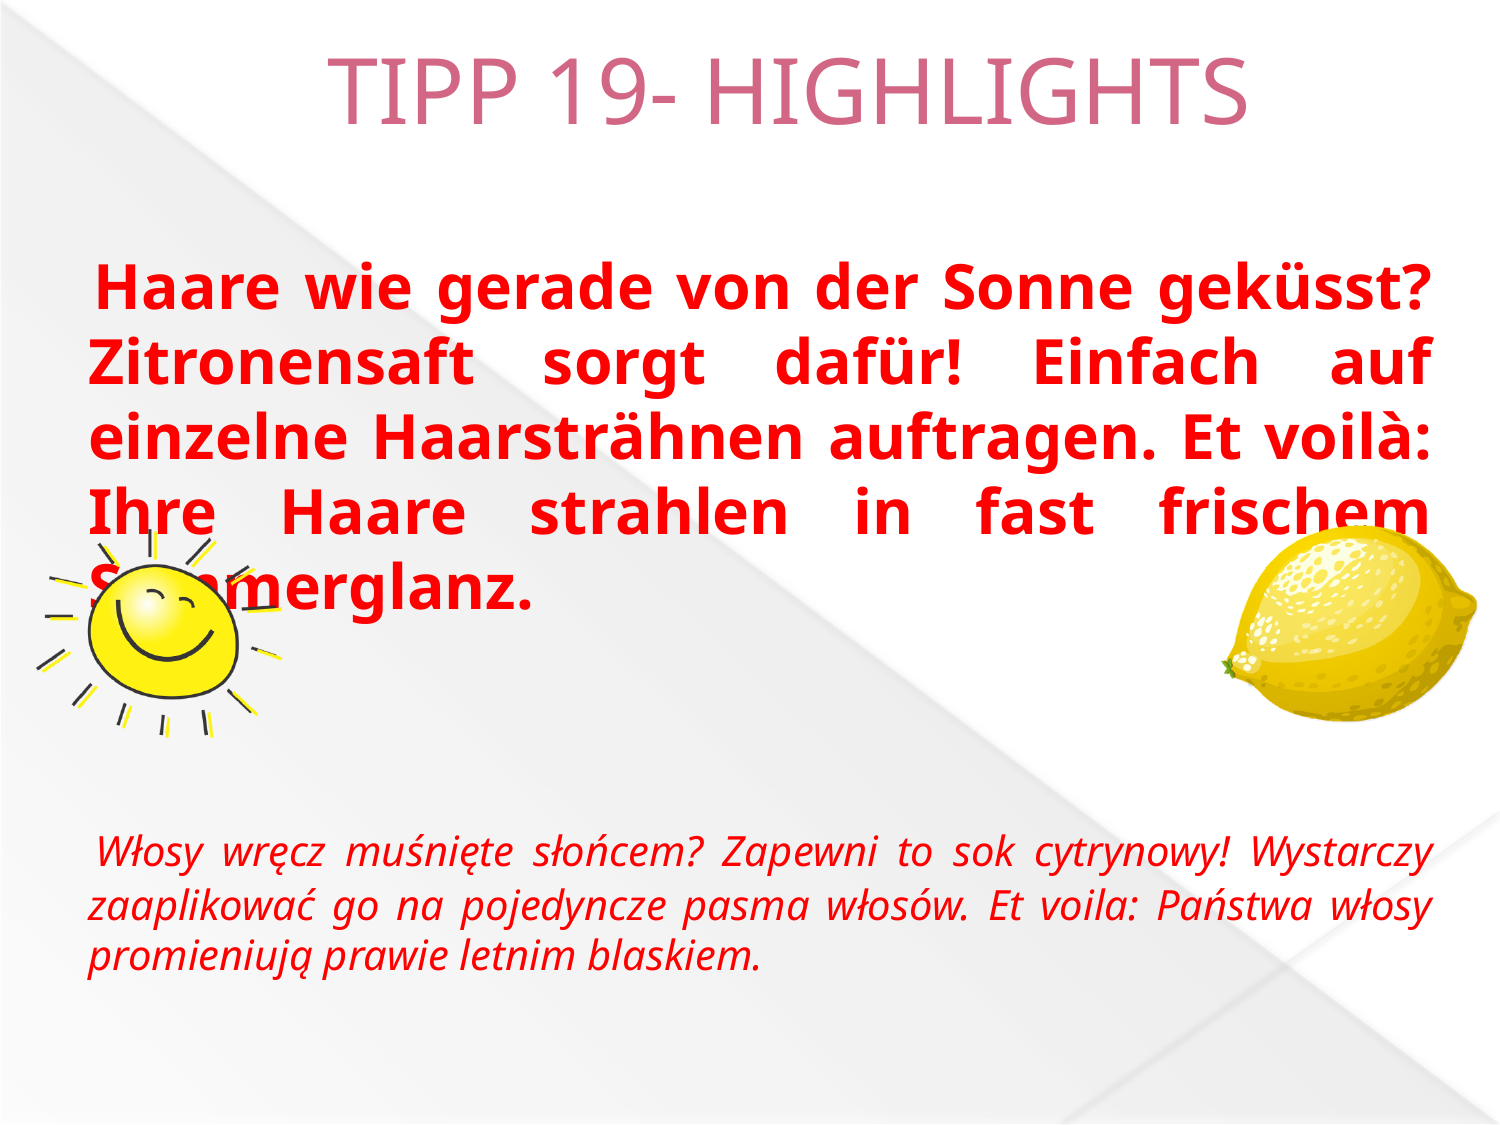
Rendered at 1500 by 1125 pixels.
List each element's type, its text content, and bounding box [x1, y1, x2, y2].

picture [1198, 480, 1500, 782]
picture [34, 527, 284, 739]
text_box TIPP 19- HIGHLIGHTS [75, 0, 1425, 152]
text_box PASEMKA Haare wie gerade von der Sonne geküsst? Zitronensaft sorgt dafür! Einfach auf einzelne Haarsträhnen auftragen. Et voilà: Ihre Haare strahlen in fast frischem Sommerglanz. Włosy wręcz muśnięte słońcem? Zapewni to sok cytrynowy! Wystarczy zaaplikować go na pojedyncze pasma włosów. Et voila: Państwa włosy promieniują prawie letnim blaskiem. [0, 152, 1449, 1059]
